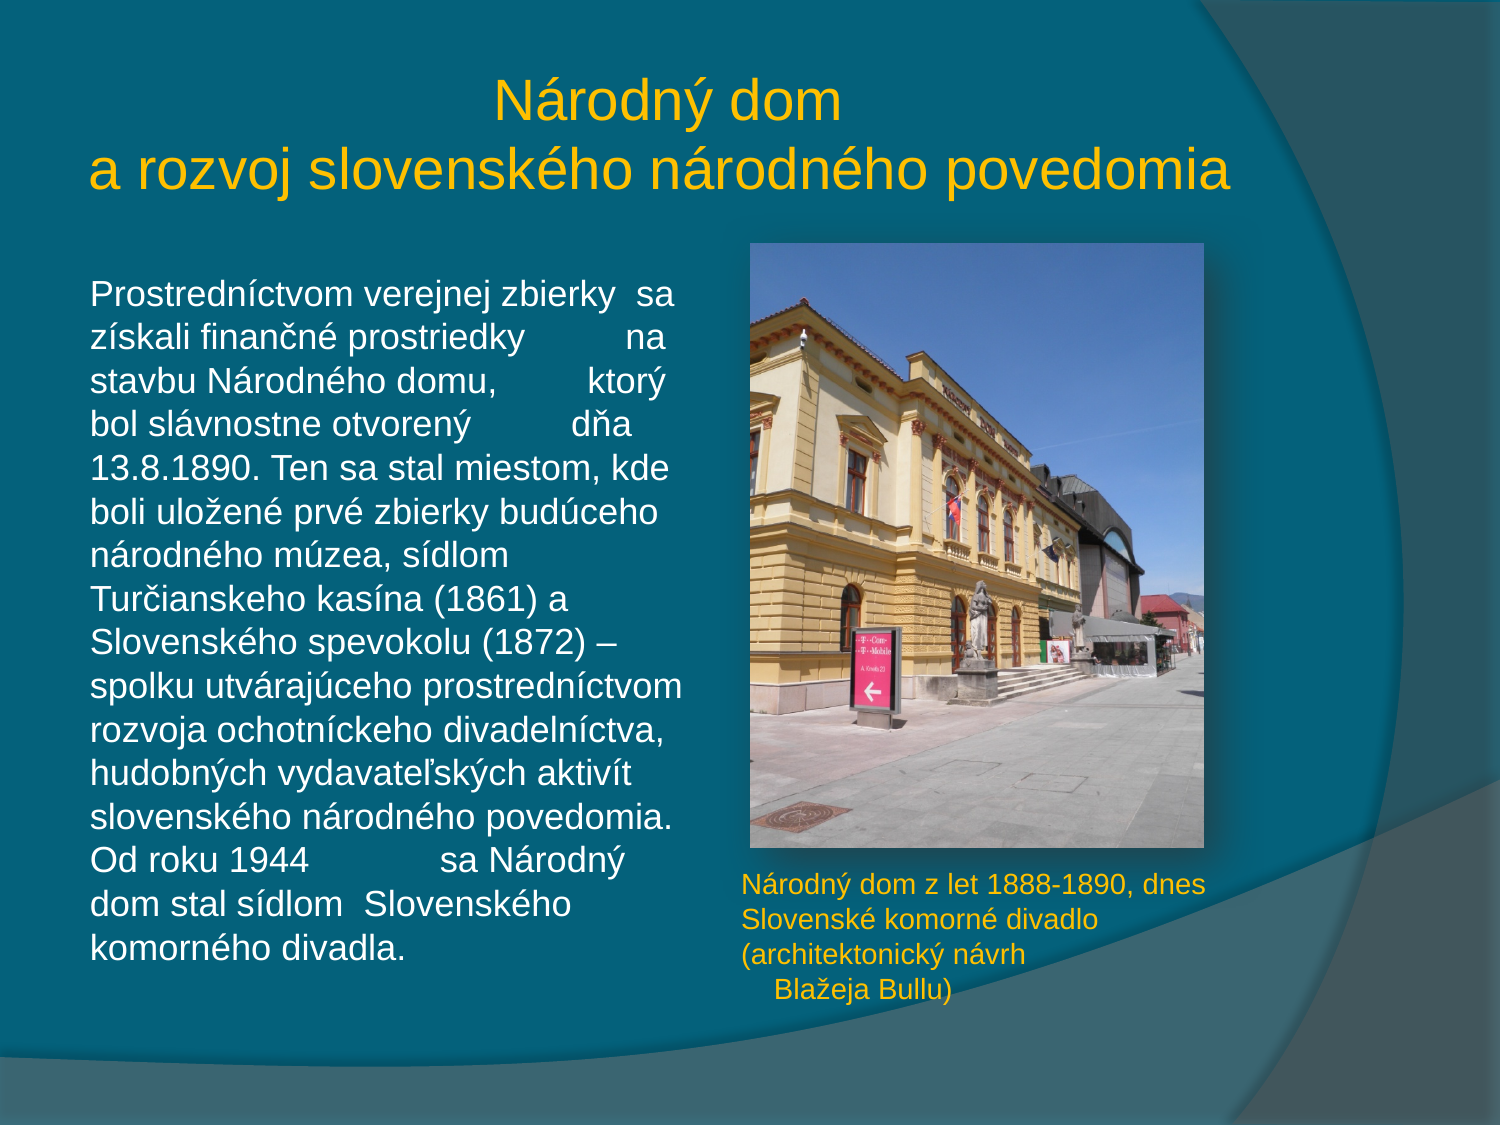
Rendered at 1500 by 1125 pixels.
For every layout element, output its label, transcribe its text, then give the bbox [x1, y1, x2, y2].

title Národný dom a rozvoj slovenského národného povedomia [53, 30, 1300, 233]
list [749, 243, 1204, 848]
list Prostredníctvom verejnej zbierky sa získali finančné prostriedky na stavbu Národného domu, ktorý bol slávnostne otvorený dňa 13.8.1890. Ten sa stal miestom, kde boli uložené prvé zbierky budúceho národného múzea, sídlom Turčianskeho kasína (1861) a Slovenského spevokolu (1872) – spolku utvárajúceho prostredníctvom rozvoja ochotníckeho divadelníctva, hudobných vydavateľských aktivít slovenského národného povedomia. Od roku 1944 sa Národný dom stal sídlom Slovenského komorného divadla. [75, 262, 703, 1005]
text_box Národný dom z let 1888-1890, dnes Slovenské komorné divadlo (architektonický návrh Blažeja Bullu) [726, 857, 1341, 1013]
